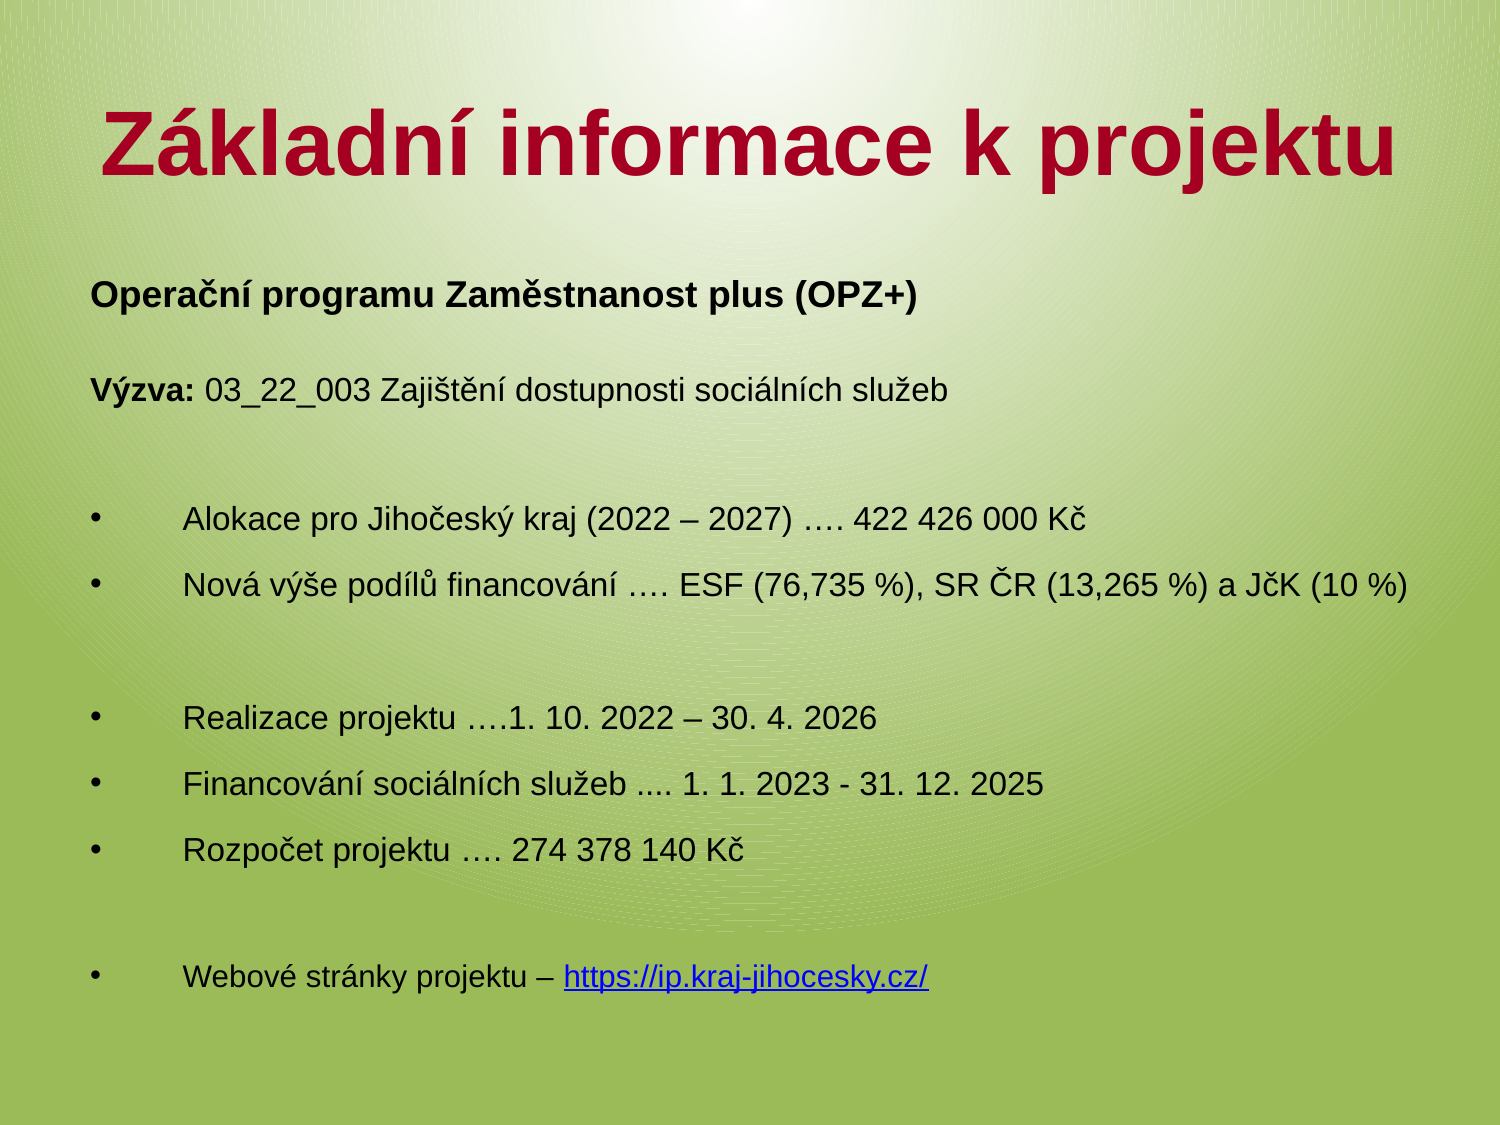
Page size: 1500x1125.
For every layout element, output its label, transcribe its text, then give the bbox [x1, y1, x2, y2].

title Základní informace k projektu [75, 45, 1425, 233]
list Operační programu Zaměstnanost plus (OPZ+) Výzva: 03_22_003 Zajištění dostupnosti sociálních služeb Alokace pro Jihočeský kraj (2022 – 2027) …. 422 426 000 Kč Nová výše podílů financování …. ESF (76,735 %), SR ČR (13,265 %) a JčK (10 %) Realizace projektu ….1. 10. 2022 – 30. 4. 2026 Financování sociálních služeb .... 1. 1. 2023 - 31. 12. 2025 Rozpočet projektu …. 274 378 140 Kč Webové stránky projektu – https://ip.kraj-jihocesky.cz/ [75, 262, 1425, 1005]
